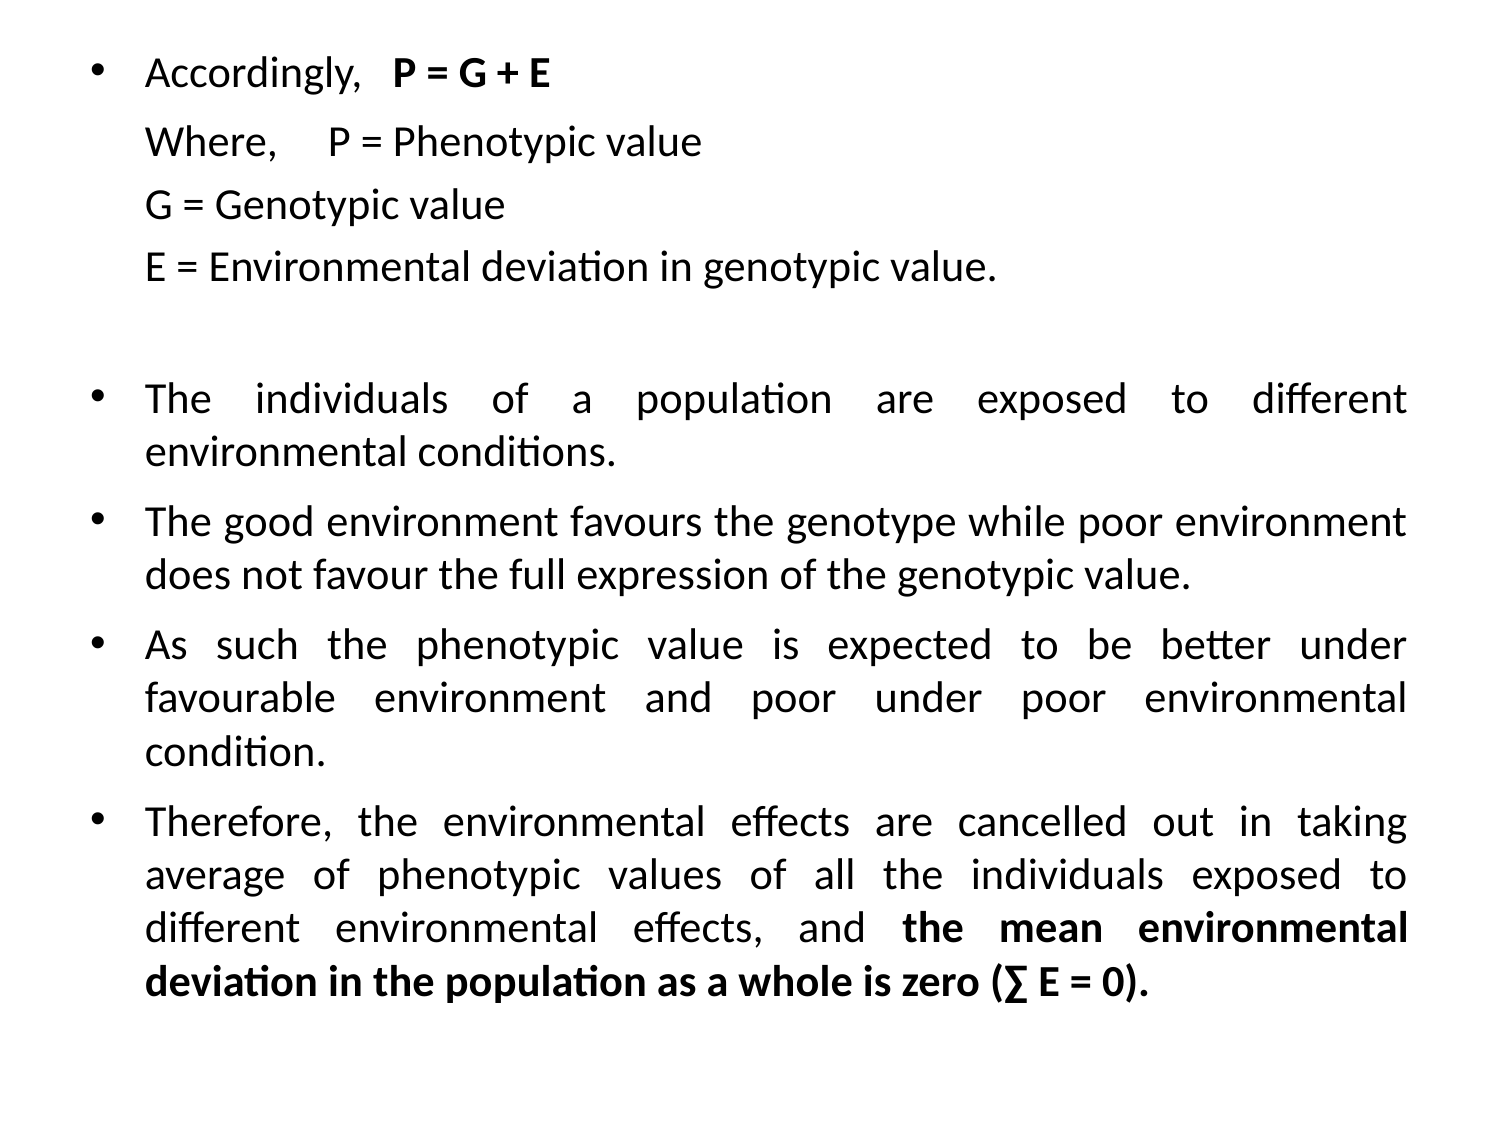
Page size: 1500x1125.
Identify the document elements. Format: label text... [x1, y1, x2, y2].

list Accordingly, P = G + E Where, P = Phenotypic value G = Genotypic value E = Environmental deviation in genotypic value. The individuals of a population are exposed to different environmental conditions. The good environment favours the genotype while poor environment does not favour the full expression of the genotypic value. As such the phenotypic value is expected to be better under favourable environment and poor under poor environmental condition. Therefore, the environmental effects are cancelled out in taking average of phenotypic values of all the individuals exposed to different environmental effects, and the mean environmental deviation in the population as a whole is zero (∑ E = 0). [75, 35, 1425, 1067]
